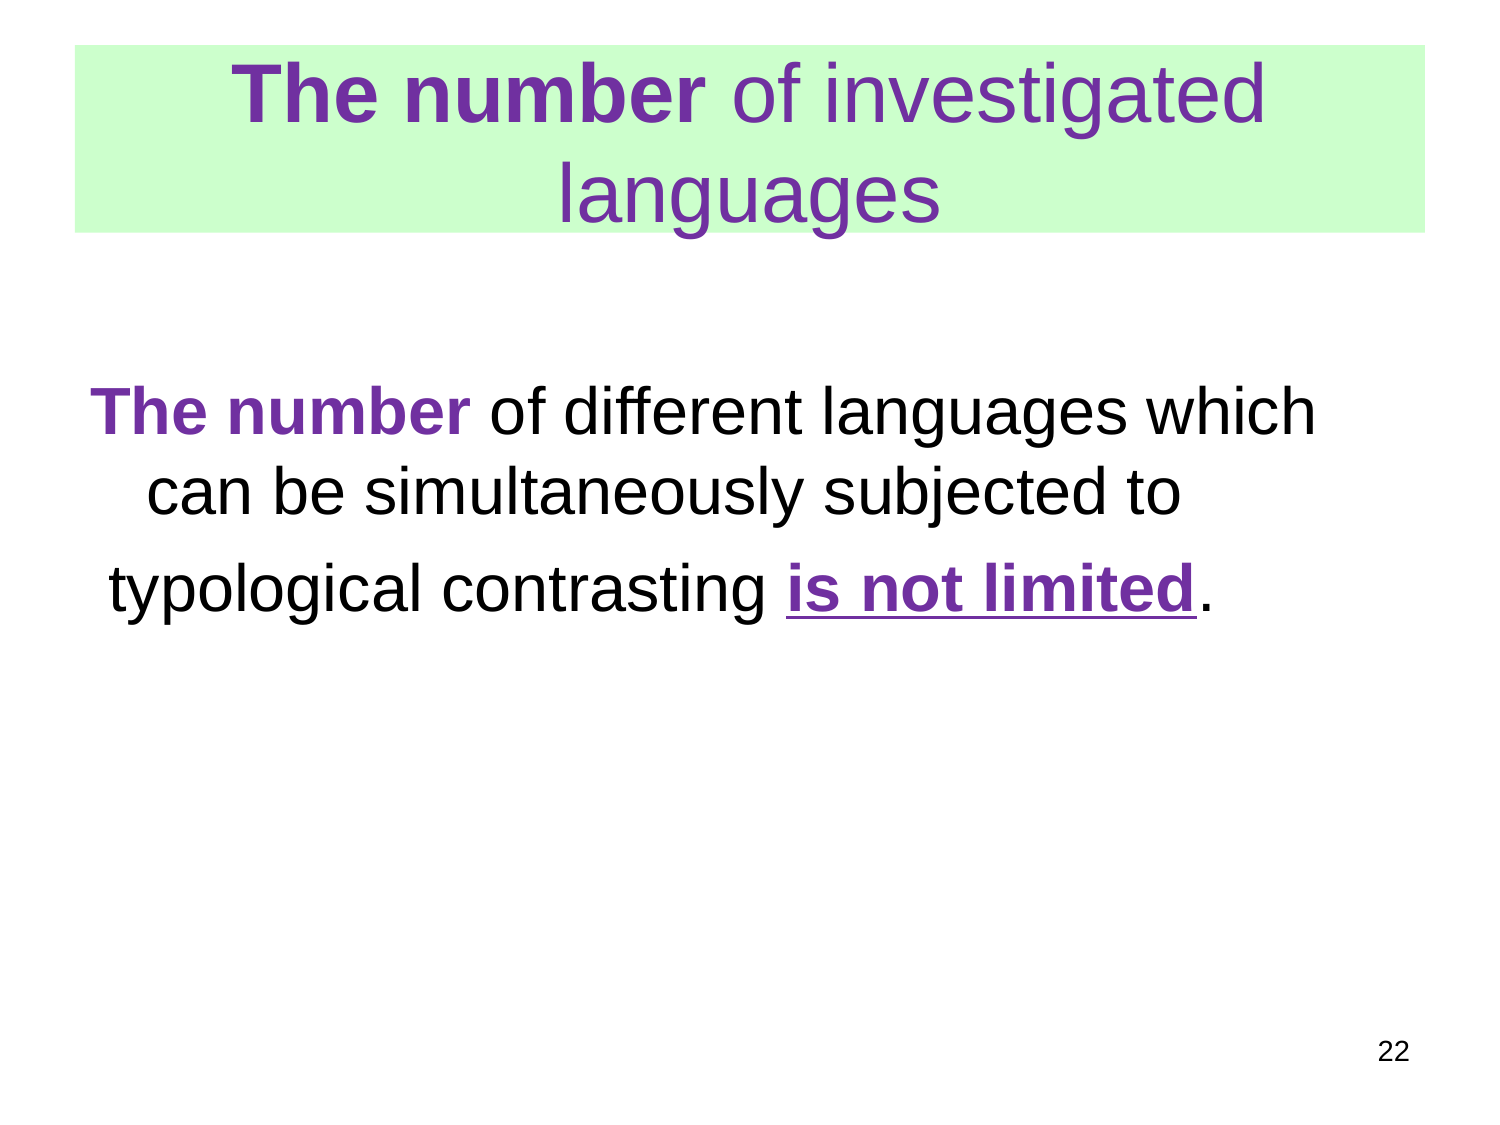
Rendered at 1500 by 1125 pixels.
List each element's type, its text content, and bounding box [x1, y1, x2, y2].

text_box The number of different languages which can be simultaneously subjected to typological contrasting is not limited. [74, 262, 1425, 1005]
text_box The number of investigated languages [74, 45, 1425, 233]
text_box [1074, 1024, 1425, 1103]
